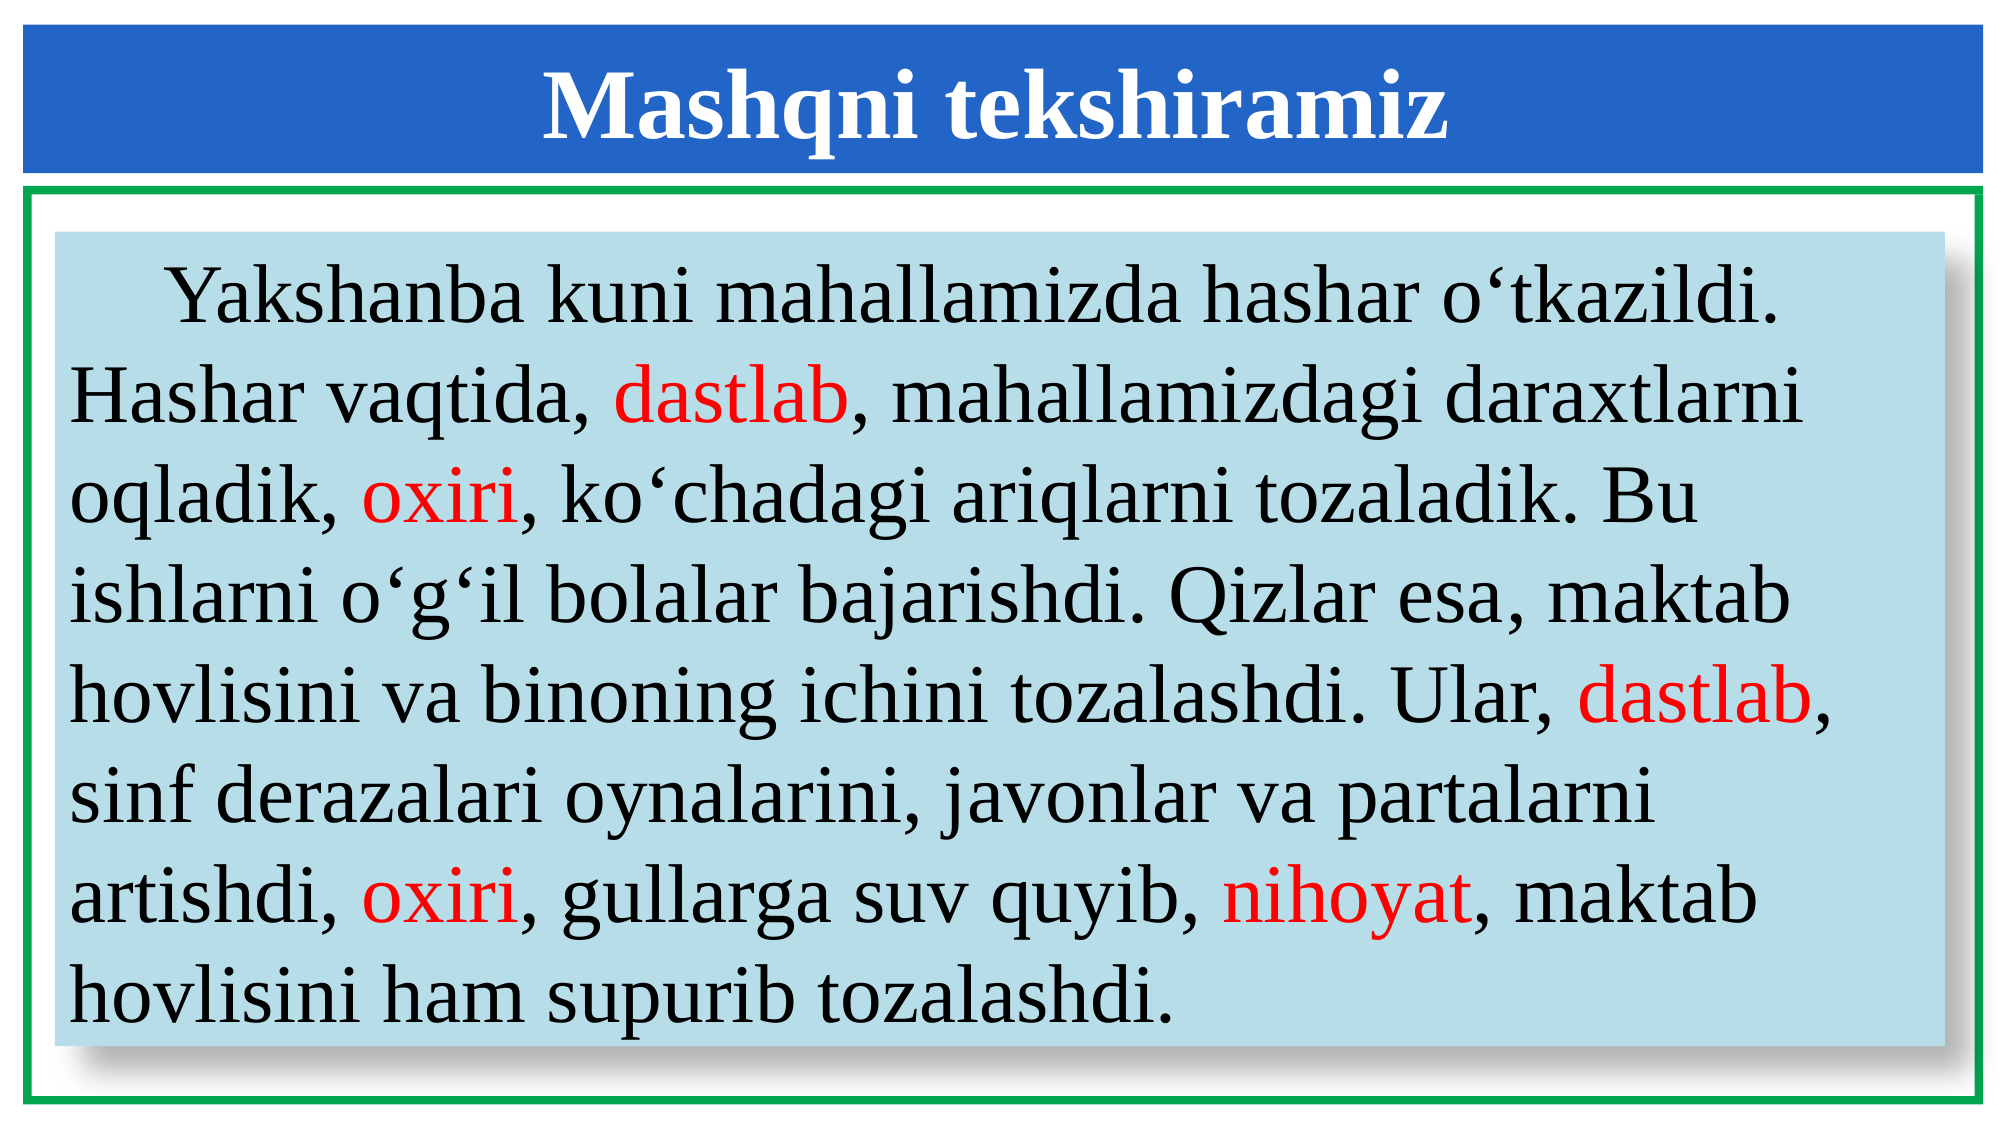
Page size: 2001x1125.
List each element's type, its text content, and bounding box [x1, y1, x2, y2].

text_box Yakshanba kuni mahallamizda hashar o‘tkazildi. Hashar vaqtida, dastlab, mahallamizdagi daraxtlarni oqladik, oxiri, ko‘chadagi ariqlarni tozaladik. Bu ishlarni o‘g‘il bolalar bajarishdi. Qizlar esa, maktab hovlisini va binoning ichini tozalashdi. Ular, dastlab, sinf derazalari oynalarini, javonlar va partalarni artishdi, oxiri, gullarga suv quyib, nihoyat, maktab hovlisini ham supurib tozalashdi. [54, 231, 1945, 1047]
text_box Mashqni tekshiramiz [527, 30, 1496, 166]
